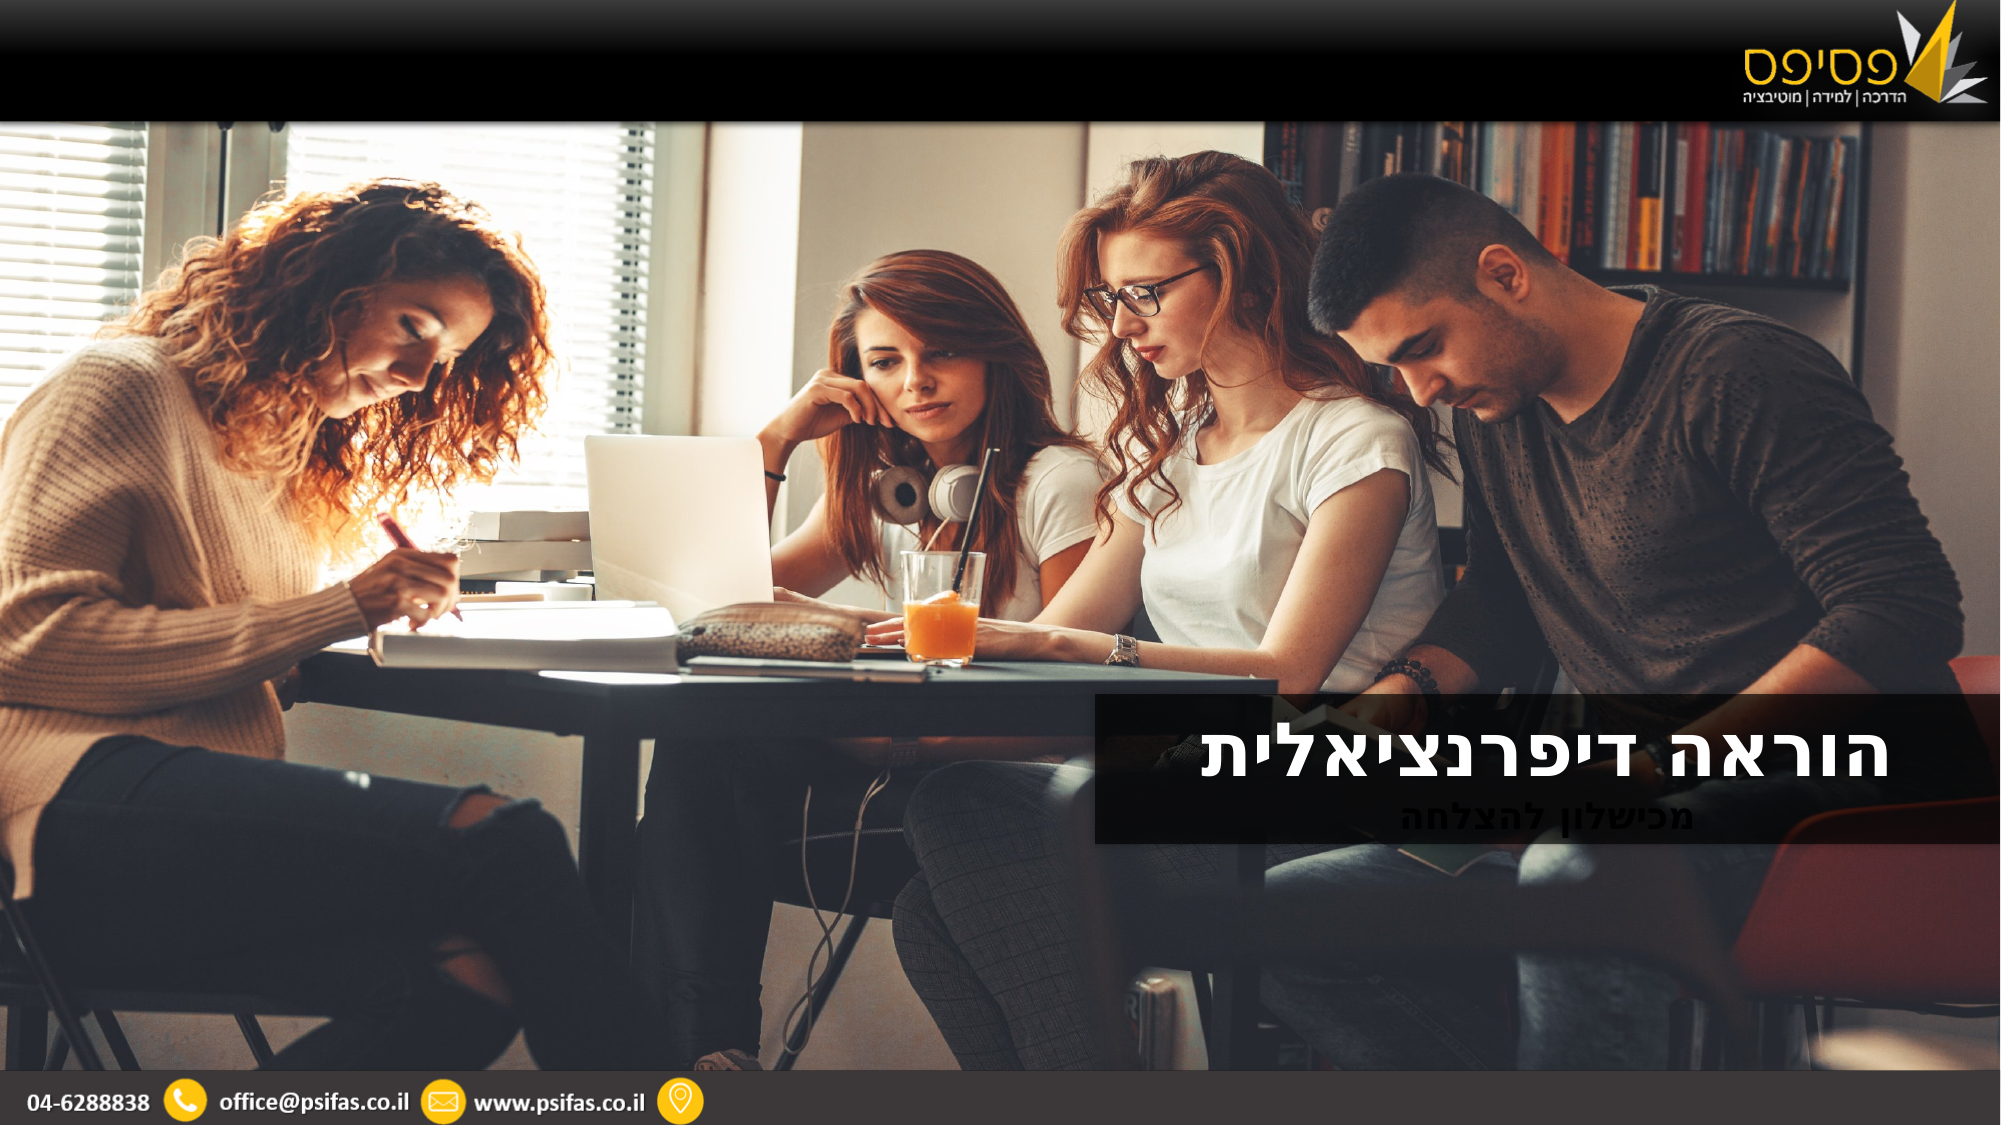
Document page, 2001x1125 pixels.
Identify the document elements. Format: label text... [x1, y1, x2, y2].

picture [0, 0, 2001, 1125]
text_box הוראה דיפרנציאלית מכישלון להצלחה [1095, 694, 2000, 845]
